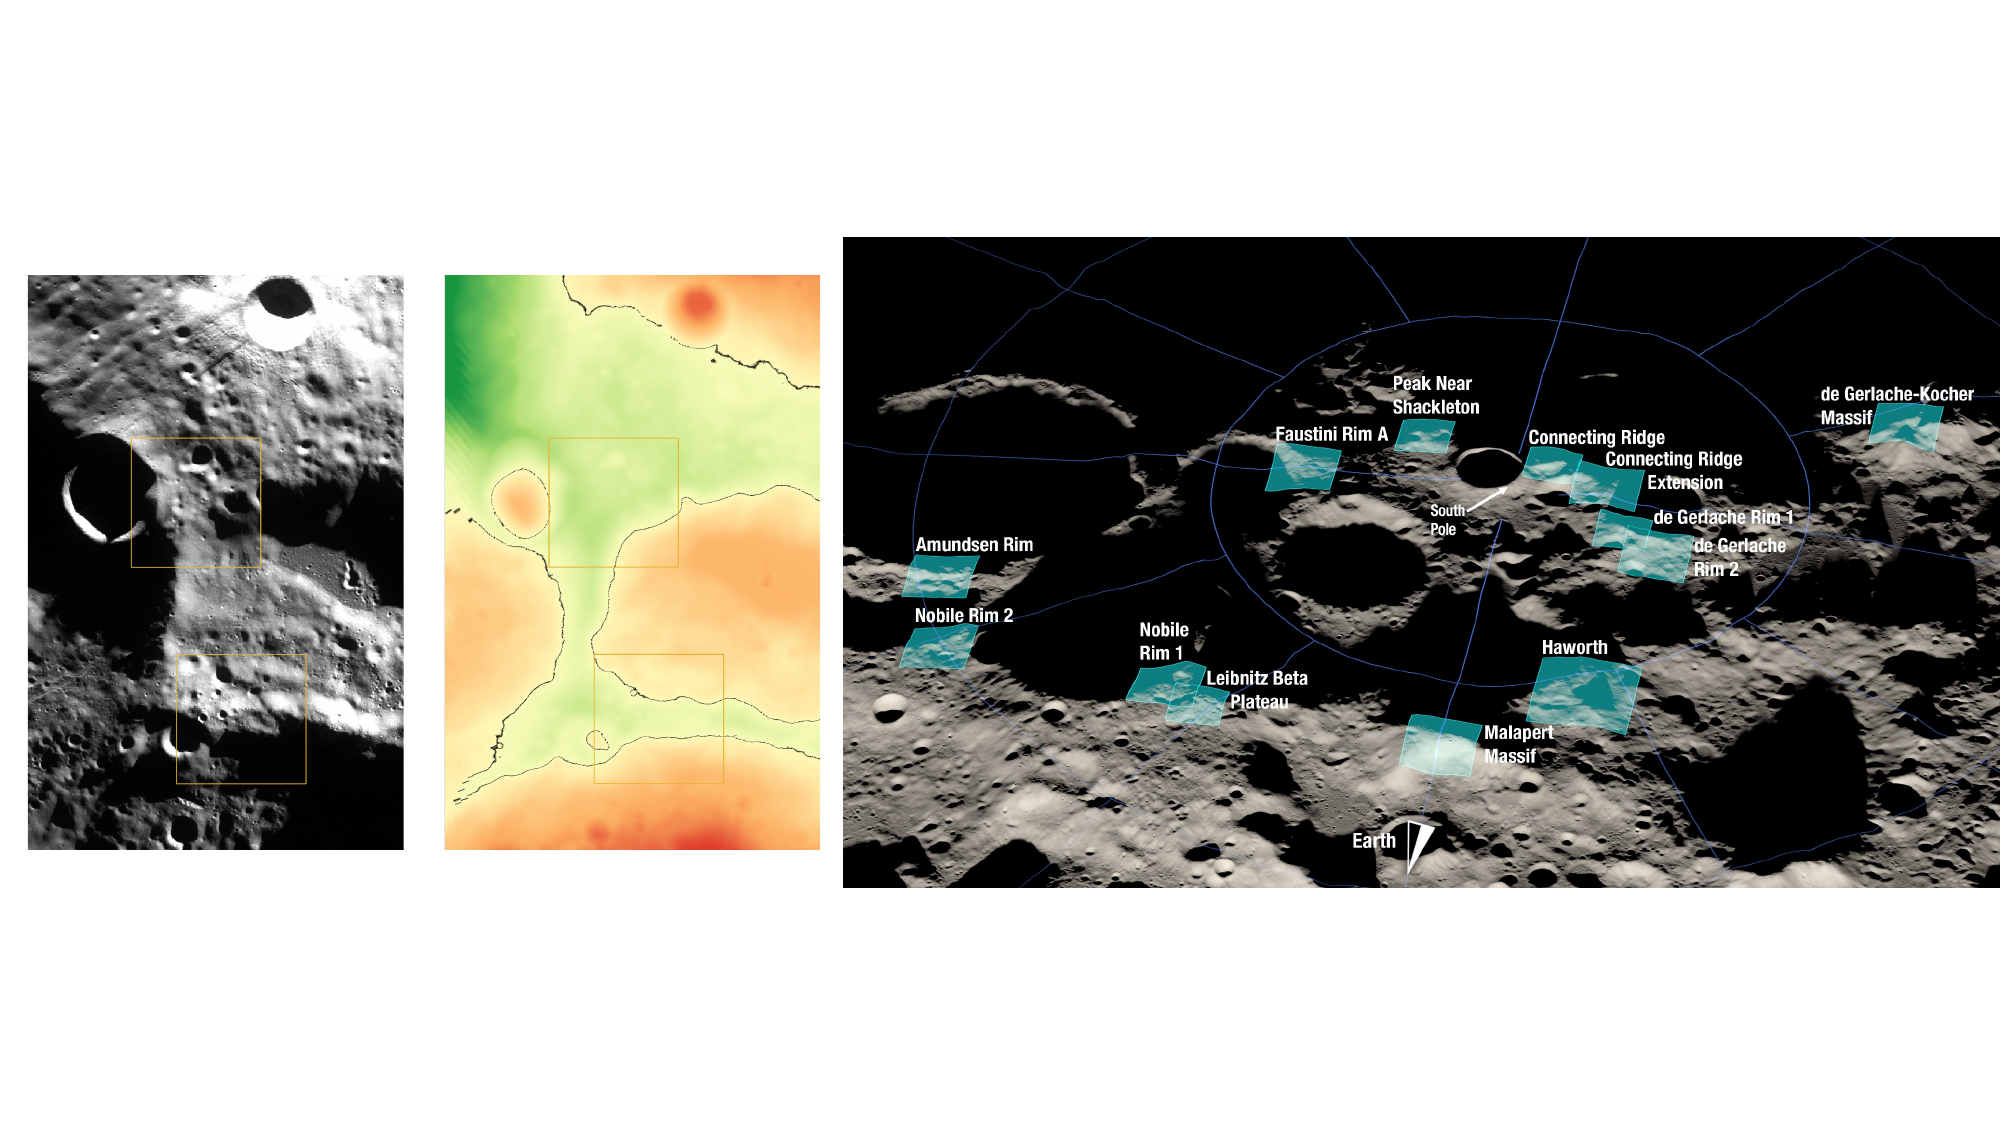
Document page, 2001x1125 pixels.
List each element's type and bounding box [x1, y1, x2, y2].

picture [27, 275, 404, 850]
list [843, 237, 2000, 888]
picture [444, 275, 821, 850]
